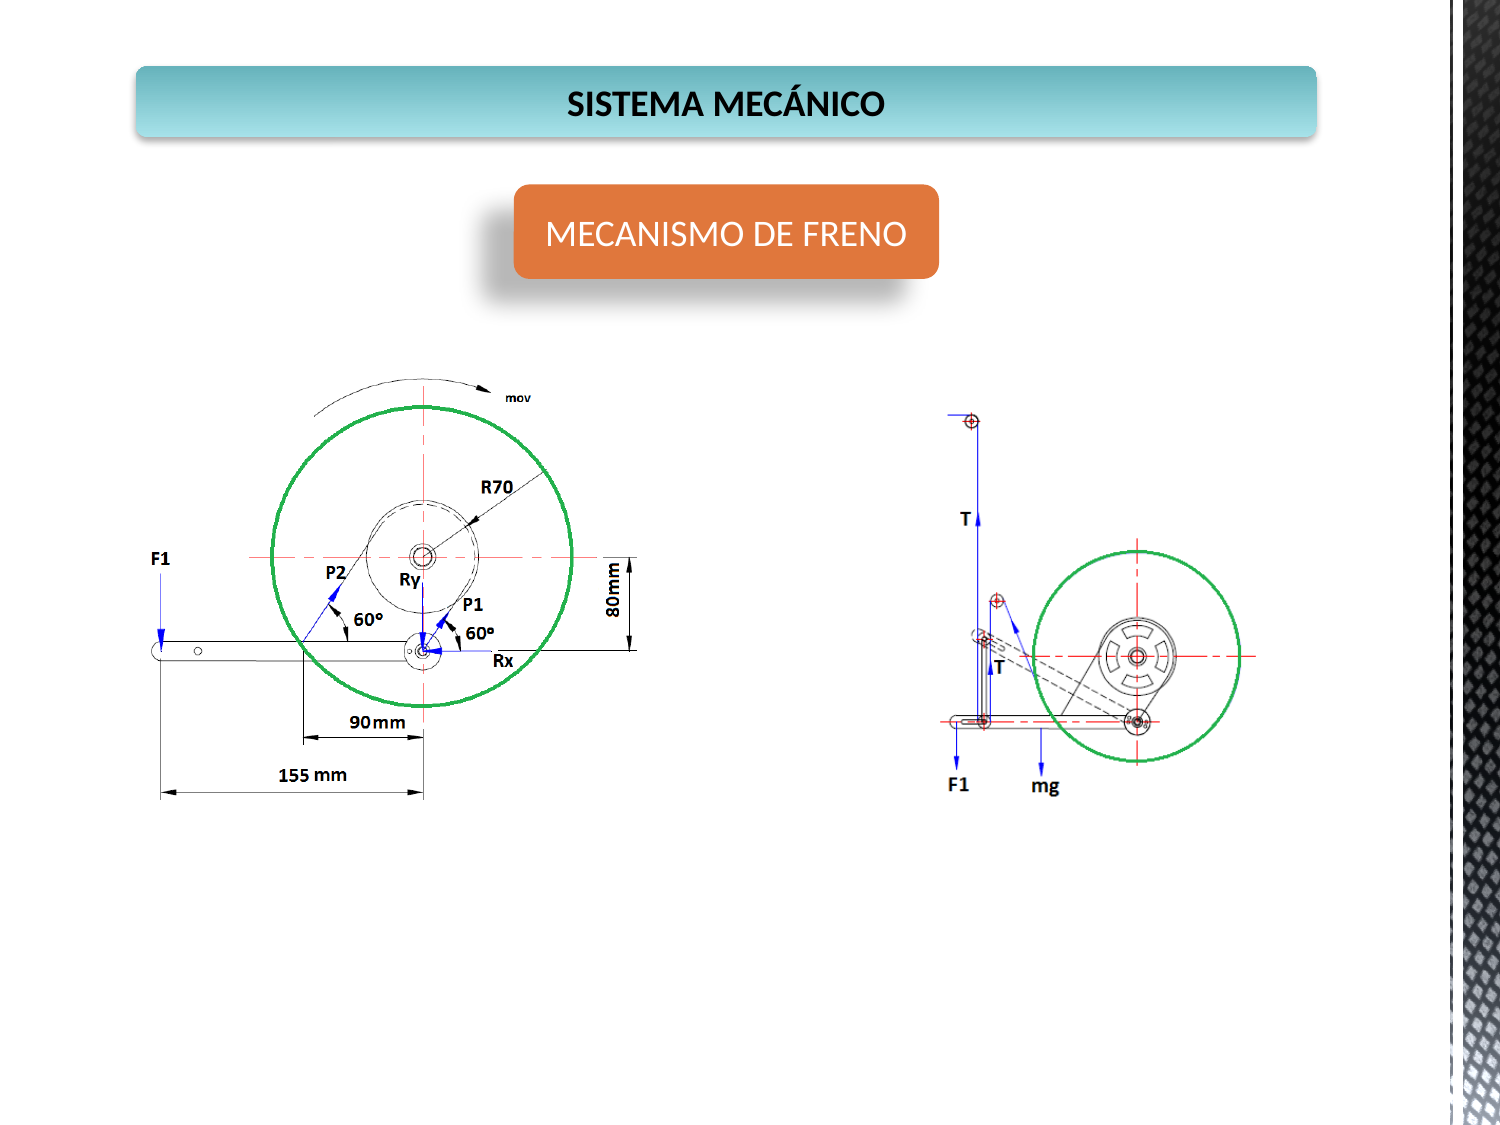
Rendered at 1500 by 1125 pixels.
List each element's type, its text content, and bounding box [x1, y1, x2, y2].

picture [1447, 0, 1500, 1125]
picture [935, 404, 1259, 806]
picture [135, 373, 641, 806]
text_box SISTEMA MECÁNICO [134, 65, 1318, 138]
text_box MECANISMO DE FRENO [512, 183, 941, 281]
